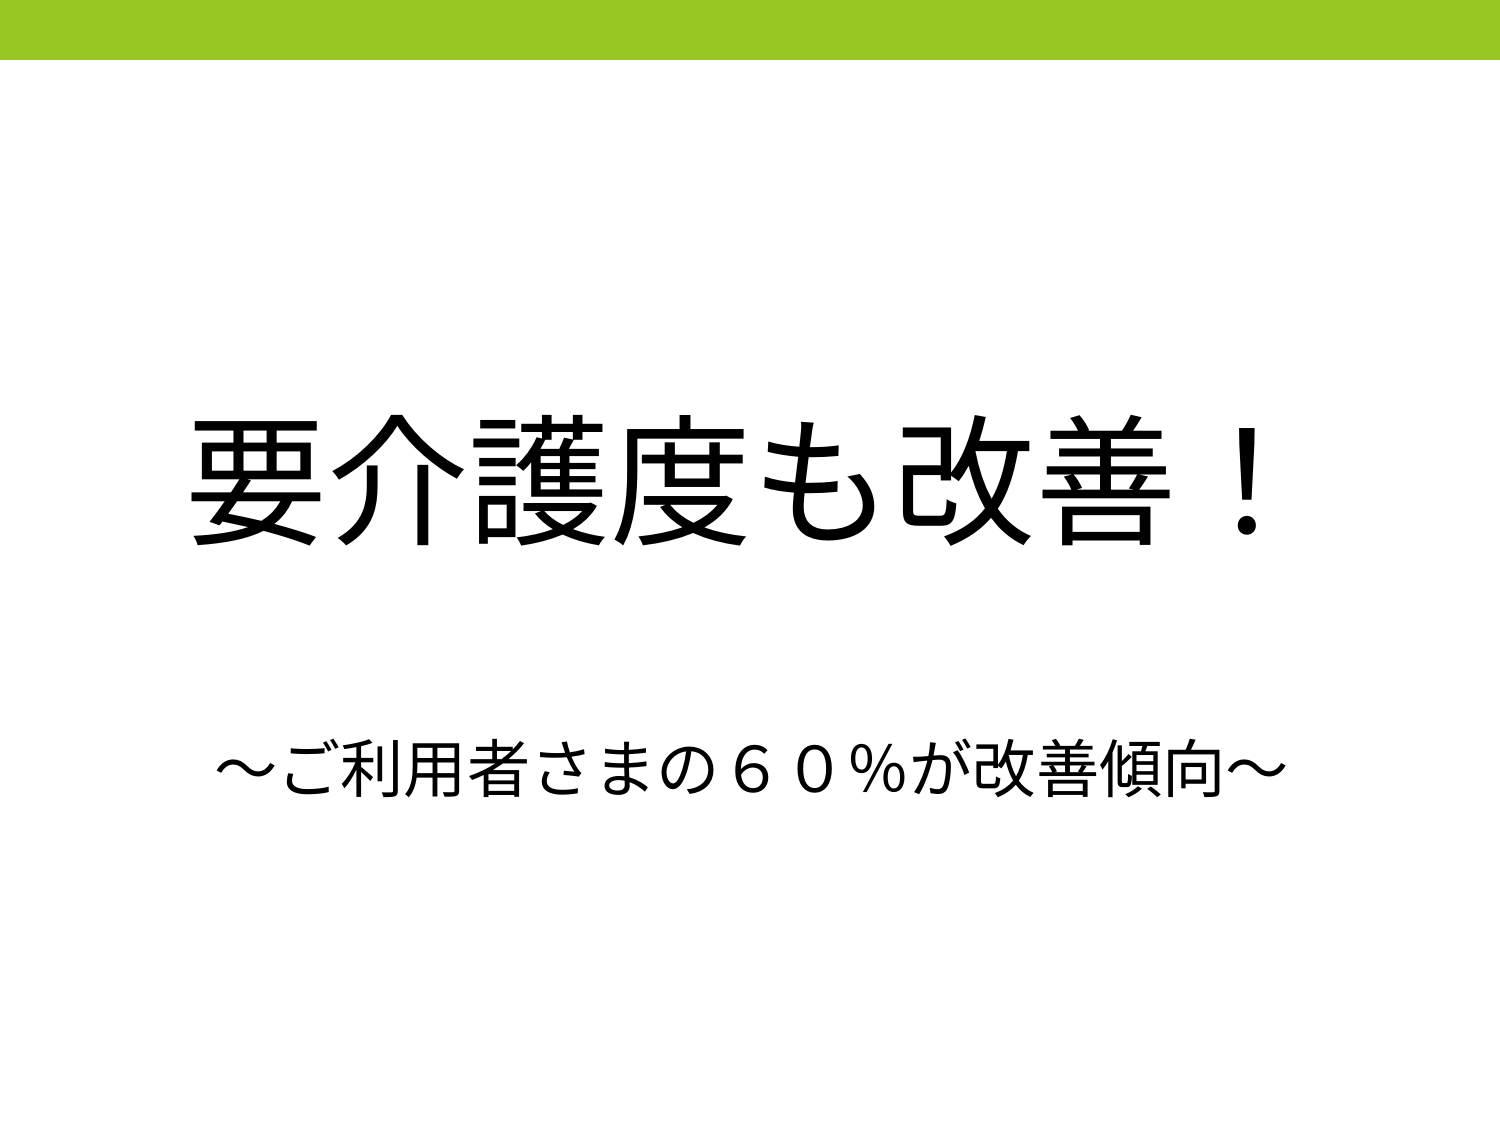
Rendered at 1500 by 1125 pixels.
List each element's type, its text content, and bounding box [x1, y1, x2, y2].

list 要介護度も改善！ 〜ご利用者さまの６０％が改善傾向〜 [76, 385, 1427, 823]
